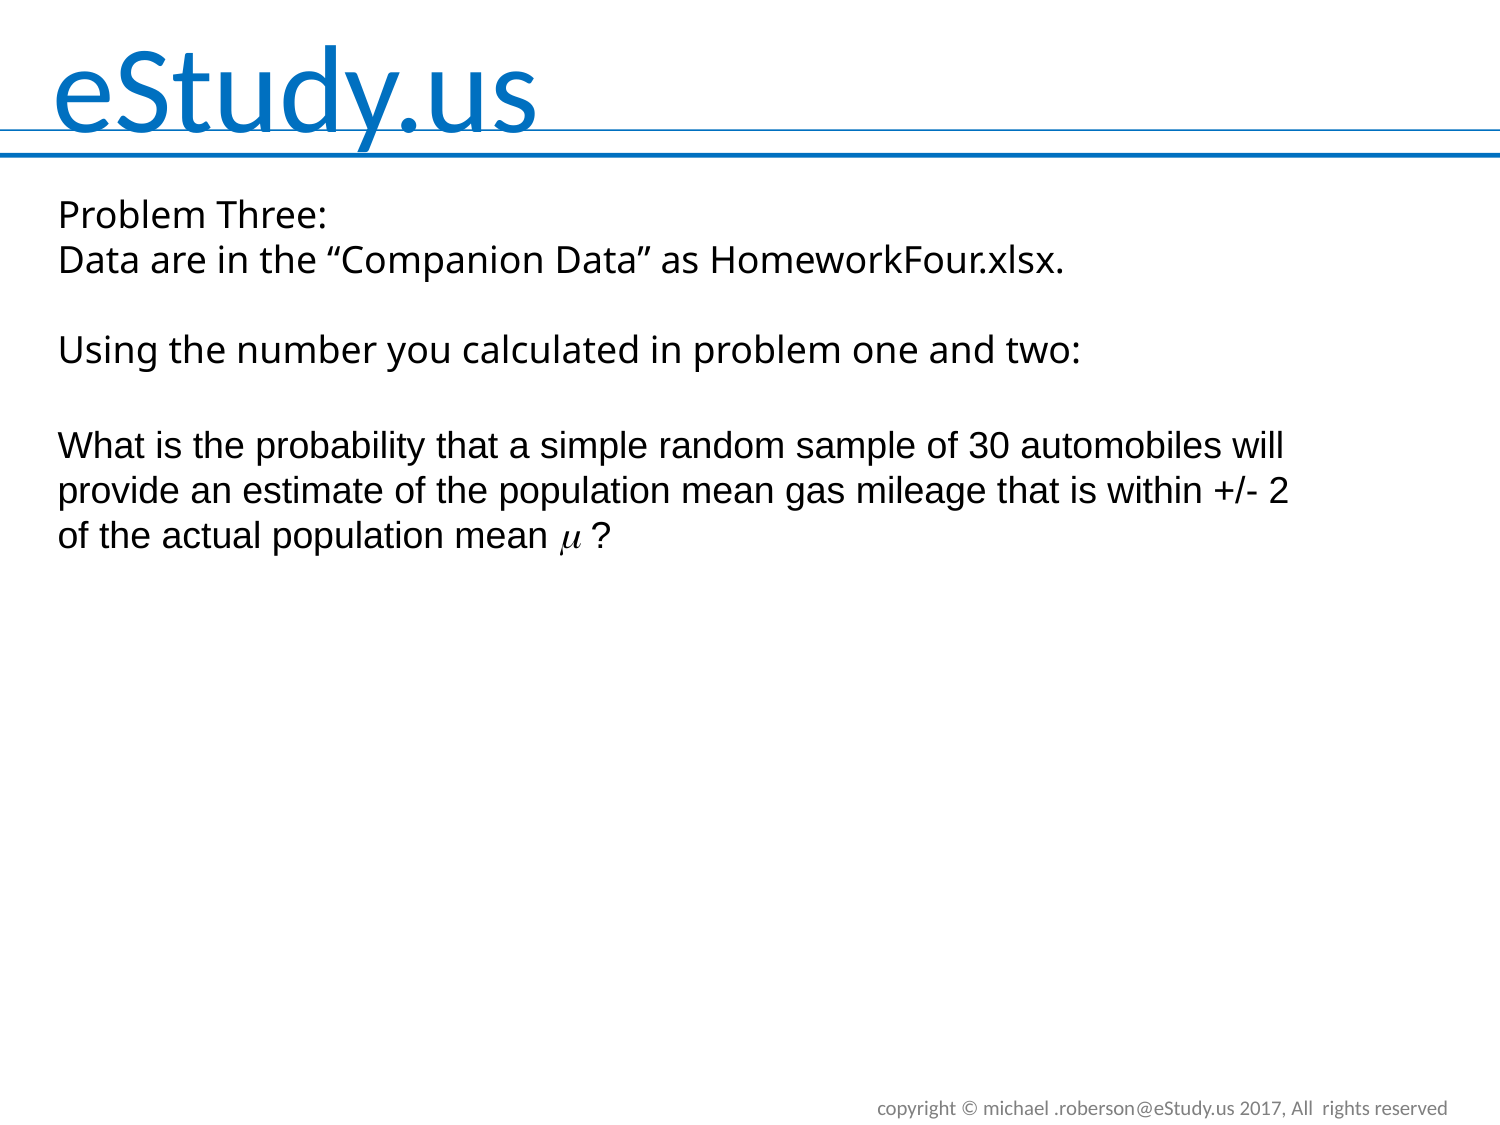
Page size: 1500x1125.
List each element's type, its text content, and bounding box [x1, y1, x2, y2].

text_box Problem Three: Data are in the “Companion Data” as HomeworkFour.xlsx. Using the number you calculated in problem one and two: What is the probability that a simple random sample of 30 automobiles will provide an estimate of the population mean gas mileage that is within +/- 2 of the actual population mean  ? [42, 183, 1334, 564]
